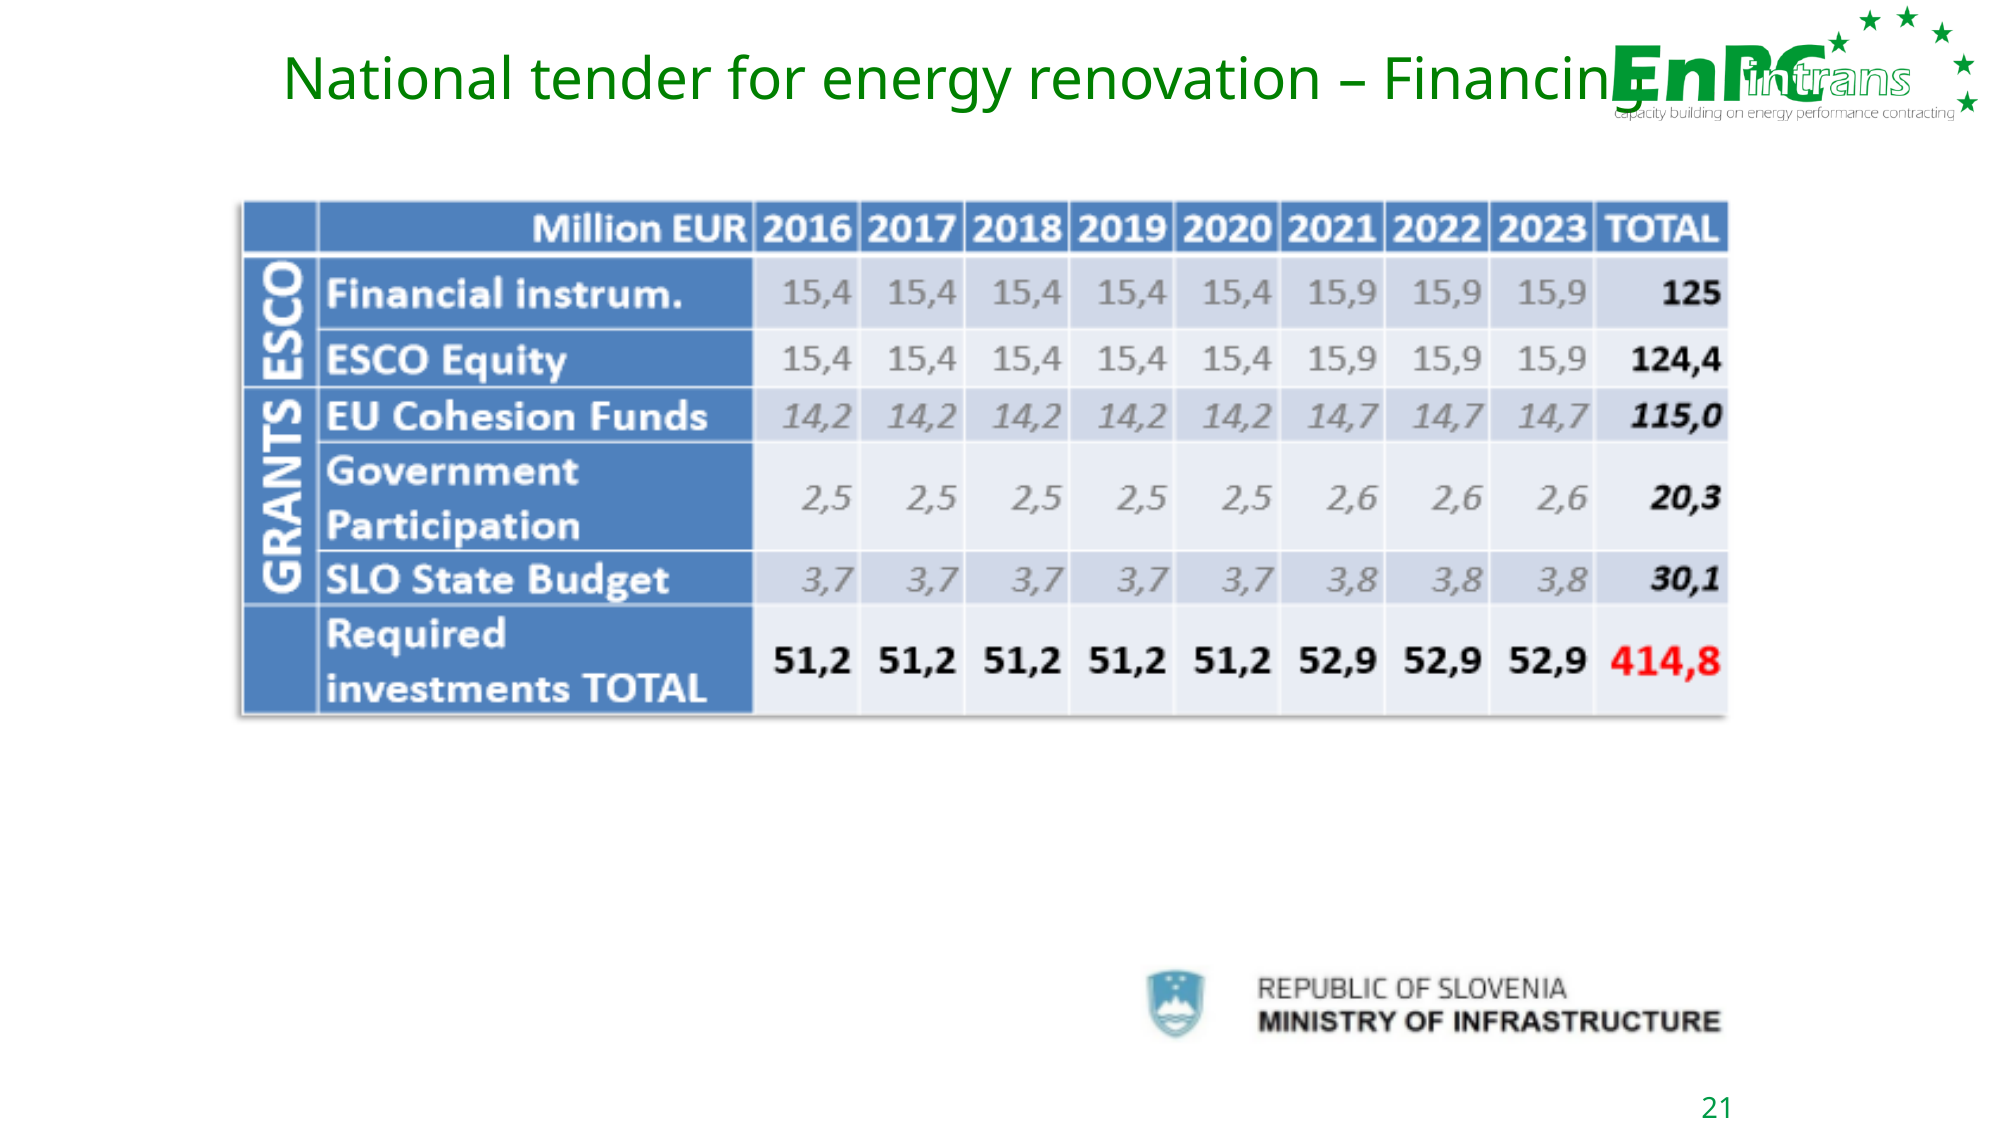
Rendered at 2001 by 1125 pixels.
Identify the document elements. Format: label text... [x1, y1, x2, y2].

slide_number 21 [1400, 1092, 1750, 1125]
picture [197, 160, 1751, 1053]
title National tender for energy renovation – Financing [267, 0, 1745, 160]
picture [1612, 5, 1978, 121]
